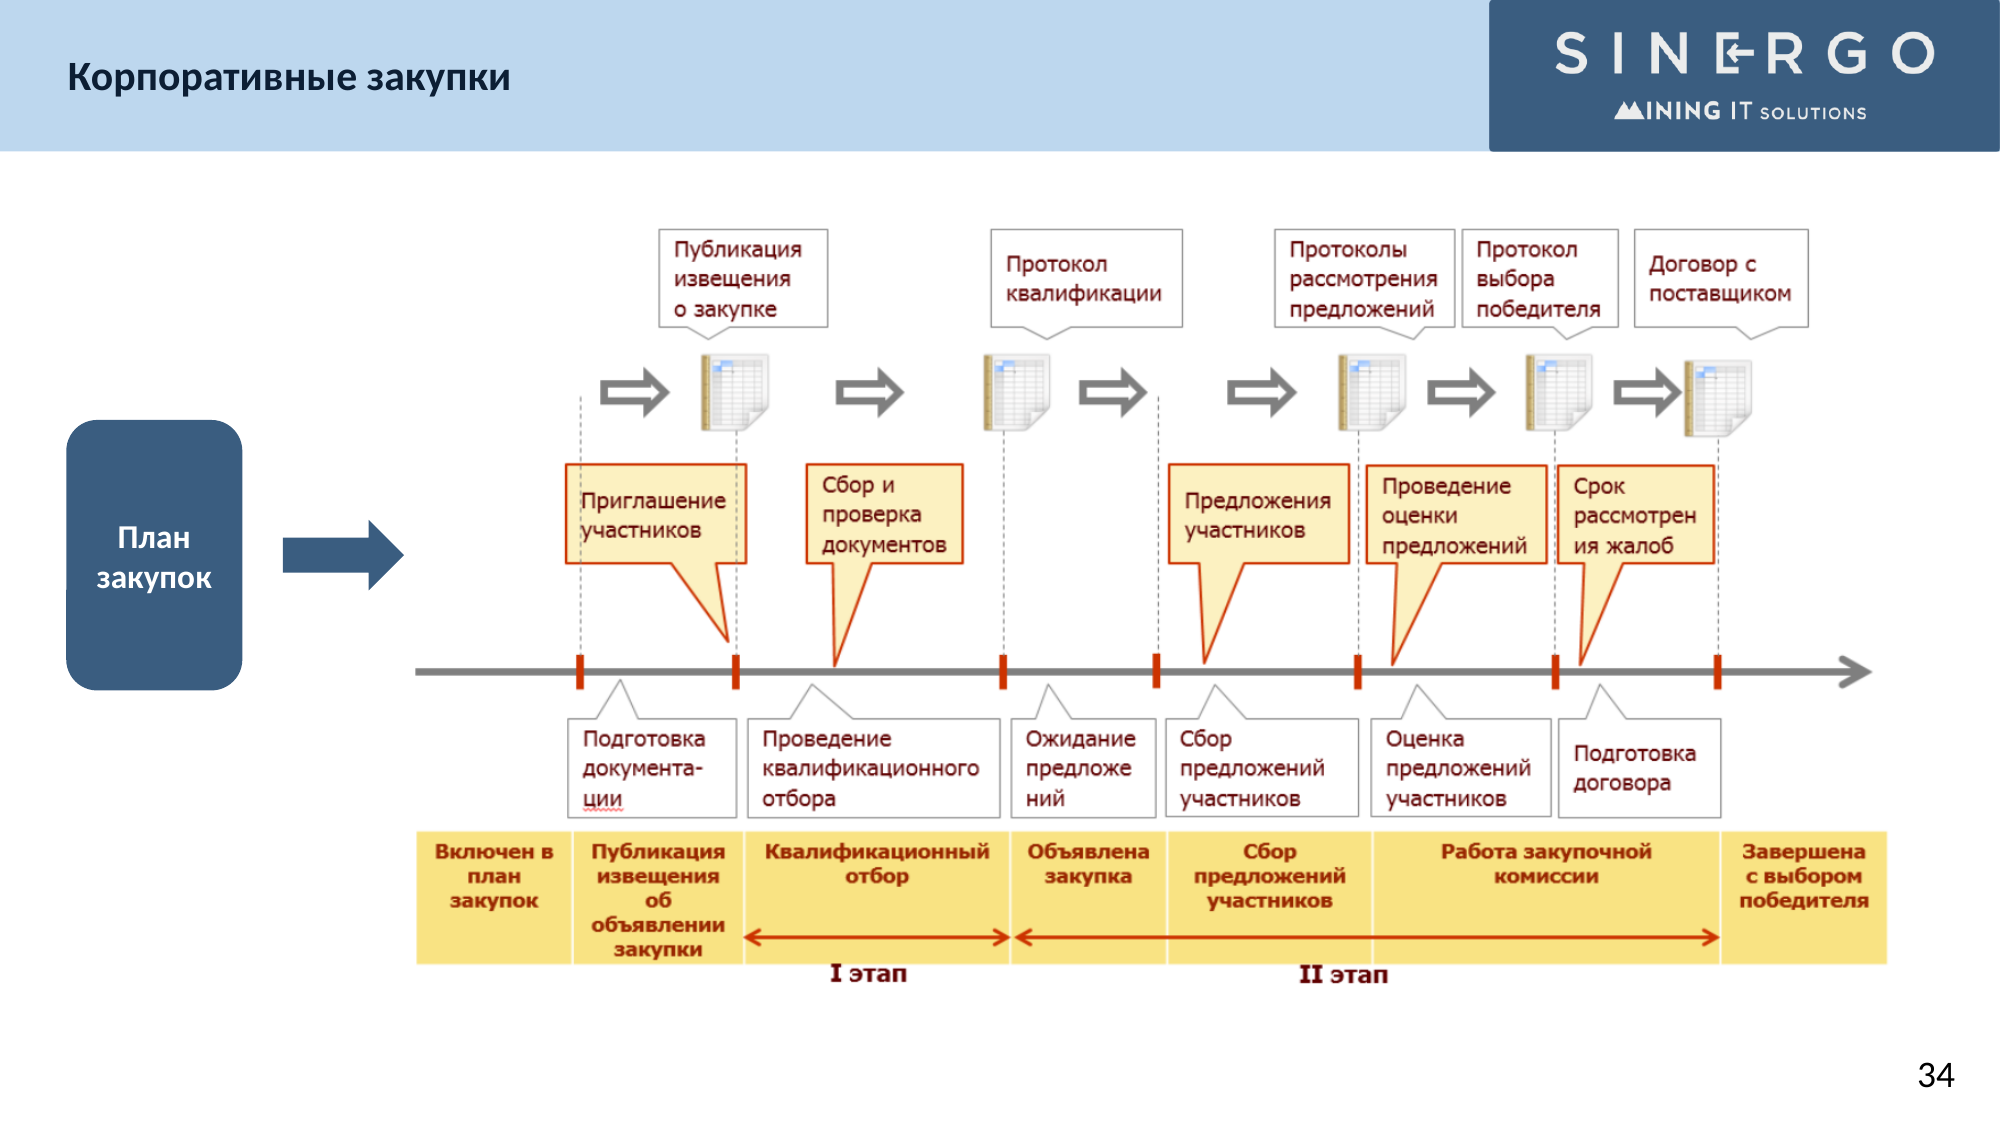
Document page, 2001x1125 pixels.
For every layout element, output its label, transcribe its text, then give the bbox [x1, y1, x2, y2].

text_box Корпоративные закупки [53, 41, 1487, 107]
slide_number 34 [1519, 1042, 1970, 1103]
text_box [282, 519, 405, 591]
text_box План закупок [67, 421, 242, 690]
picture [1489, 0, 2000, 152]
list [415, 227, 1893, 992]
